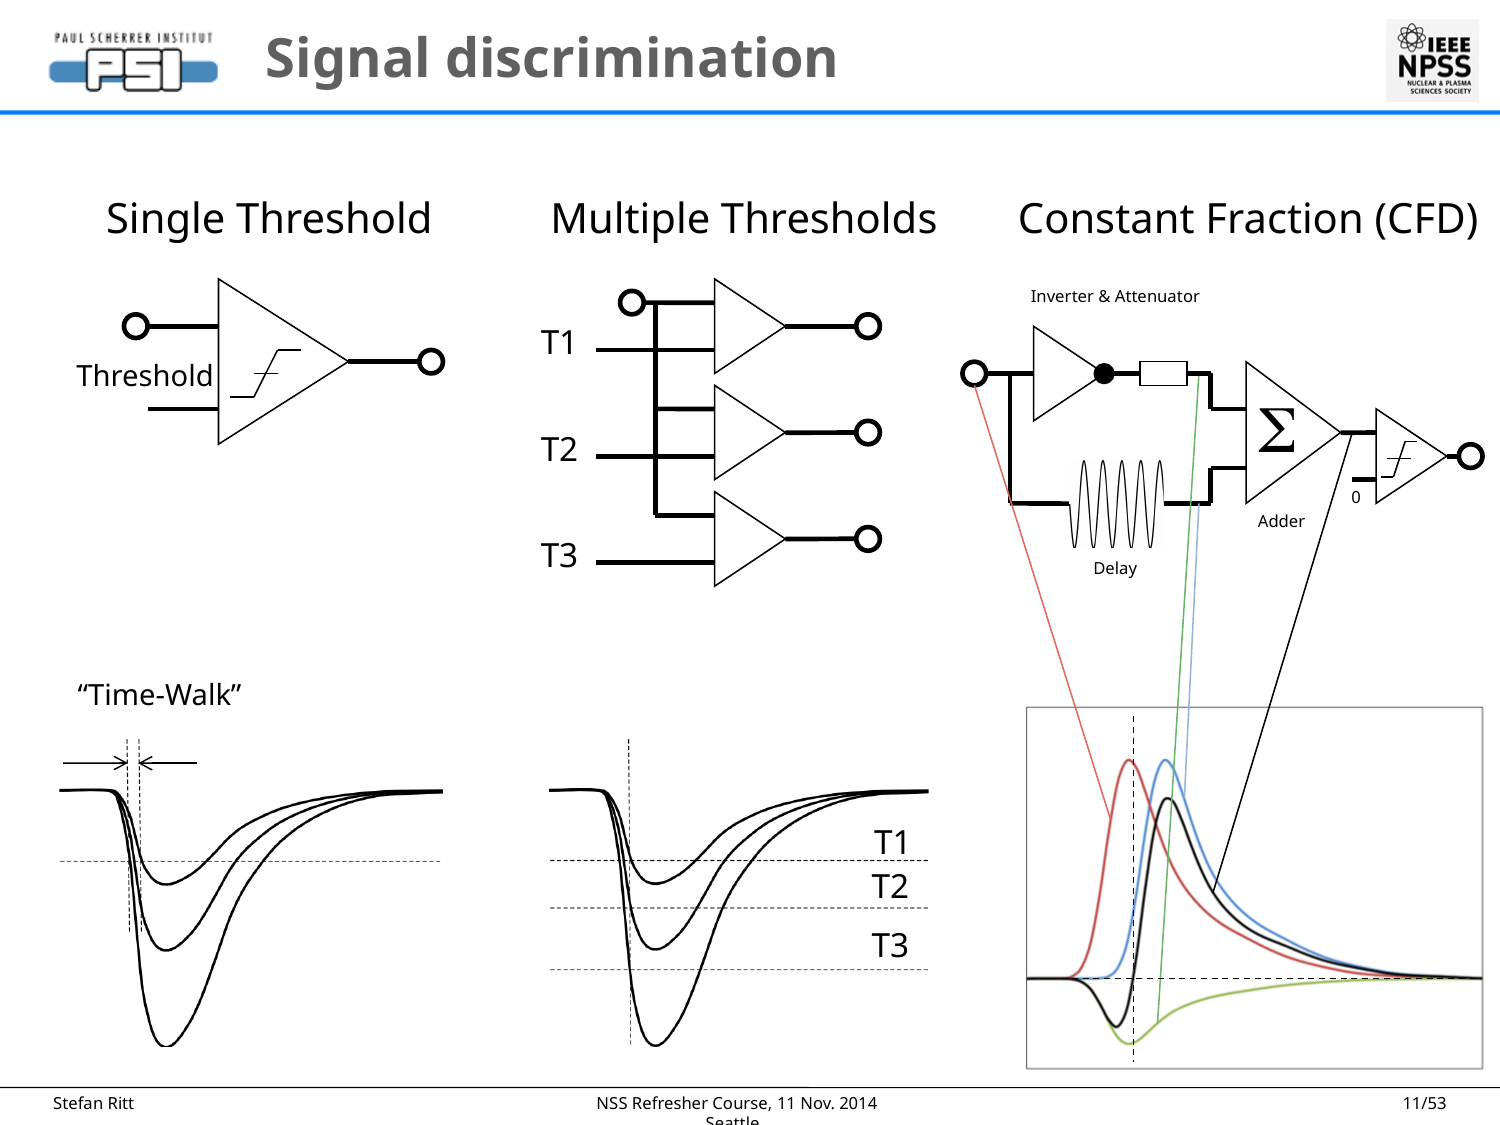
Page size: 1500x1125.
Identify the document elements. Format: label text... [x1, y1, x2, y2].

text_box Single Threshold [91, 184, 448, 250]
text_box Threshold [61, 349, 229, 400]
text_box “Time-Walk” [62, 668, 257, 719]
text_box [419, 349, 443, 374]
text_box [253, 380, 278, 398]
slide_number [777, 1092, 928, 1125]
footer NSS Refresher Course, Seattle, [539, 1092, 773, 1125]
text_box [962, 184, 1487, 1076]
title Signal discrimination [265, 23, 1377, 115]
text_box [525, 184, 939, 1048]
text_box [253, 349, 278, 373]
text_box [218, 278, 348, 445]
text_box [123, 314, 148, 339]
picture [41, 21, 229, 100]
text_box Wilkinson-ADC: [234, 351, 297, 405]
picture [1386, 19, 1479, 102]
picture [59, 739, 444, 1048]
